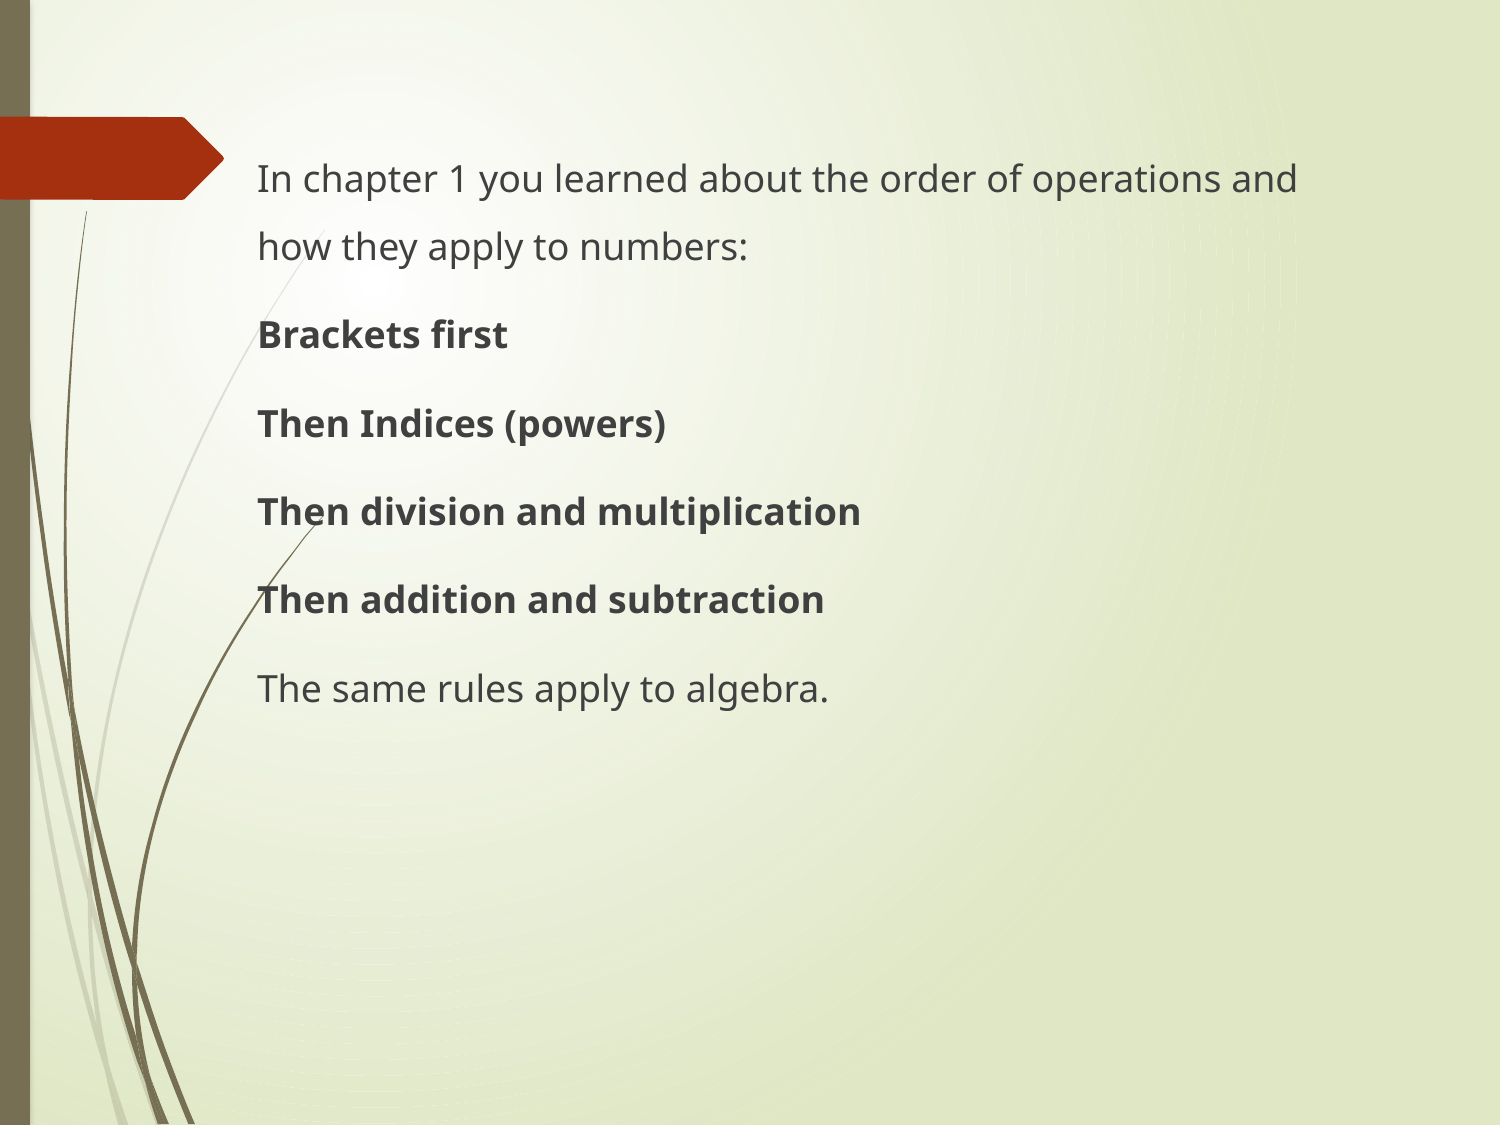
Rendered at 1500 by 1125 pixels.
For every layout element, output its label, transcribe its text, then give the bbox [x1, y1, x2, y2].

list In chapter 1 you learned about the order of operations and how they apply to numbers: Brackets first Then Indices (powers) Then division and multiplication Then addition and subtraction The same rules apply to algebra. [242, 125, 1324, 746]
